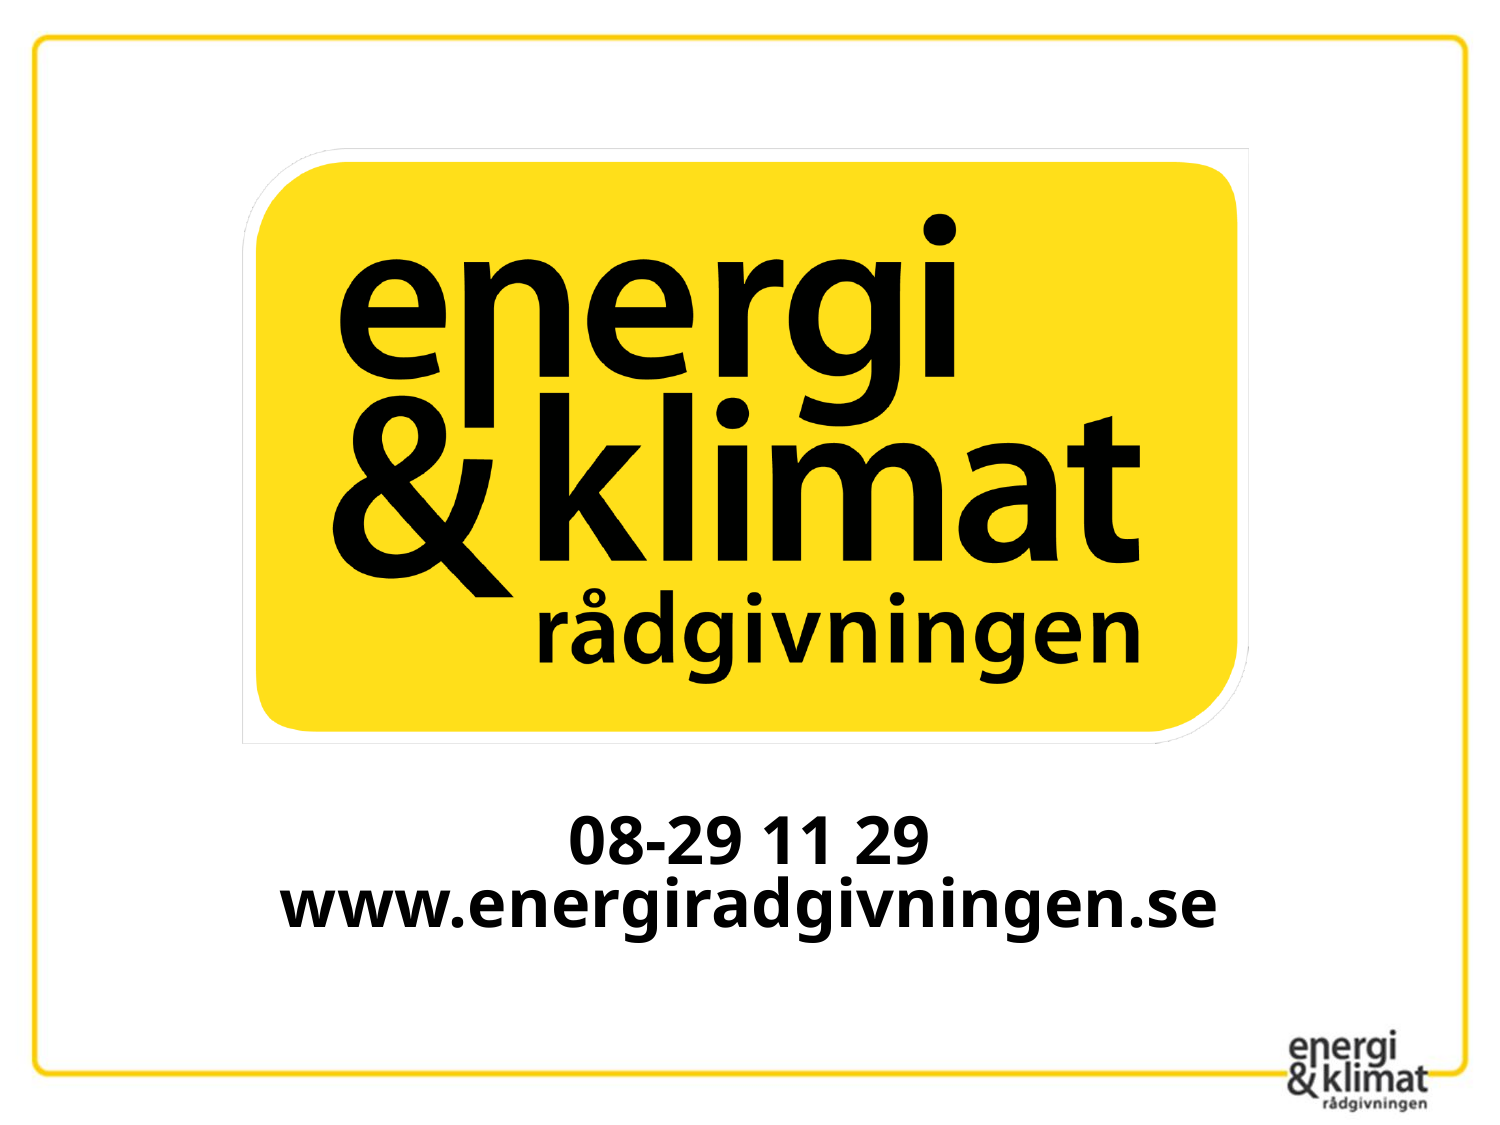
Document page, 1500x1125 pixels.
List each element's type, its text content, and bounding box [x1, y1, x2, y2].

picture [0, 0, 1500, 1125]
text_box 08-29 11 29 www.energiradgivningen.se [199, 808, 1301, 949]
